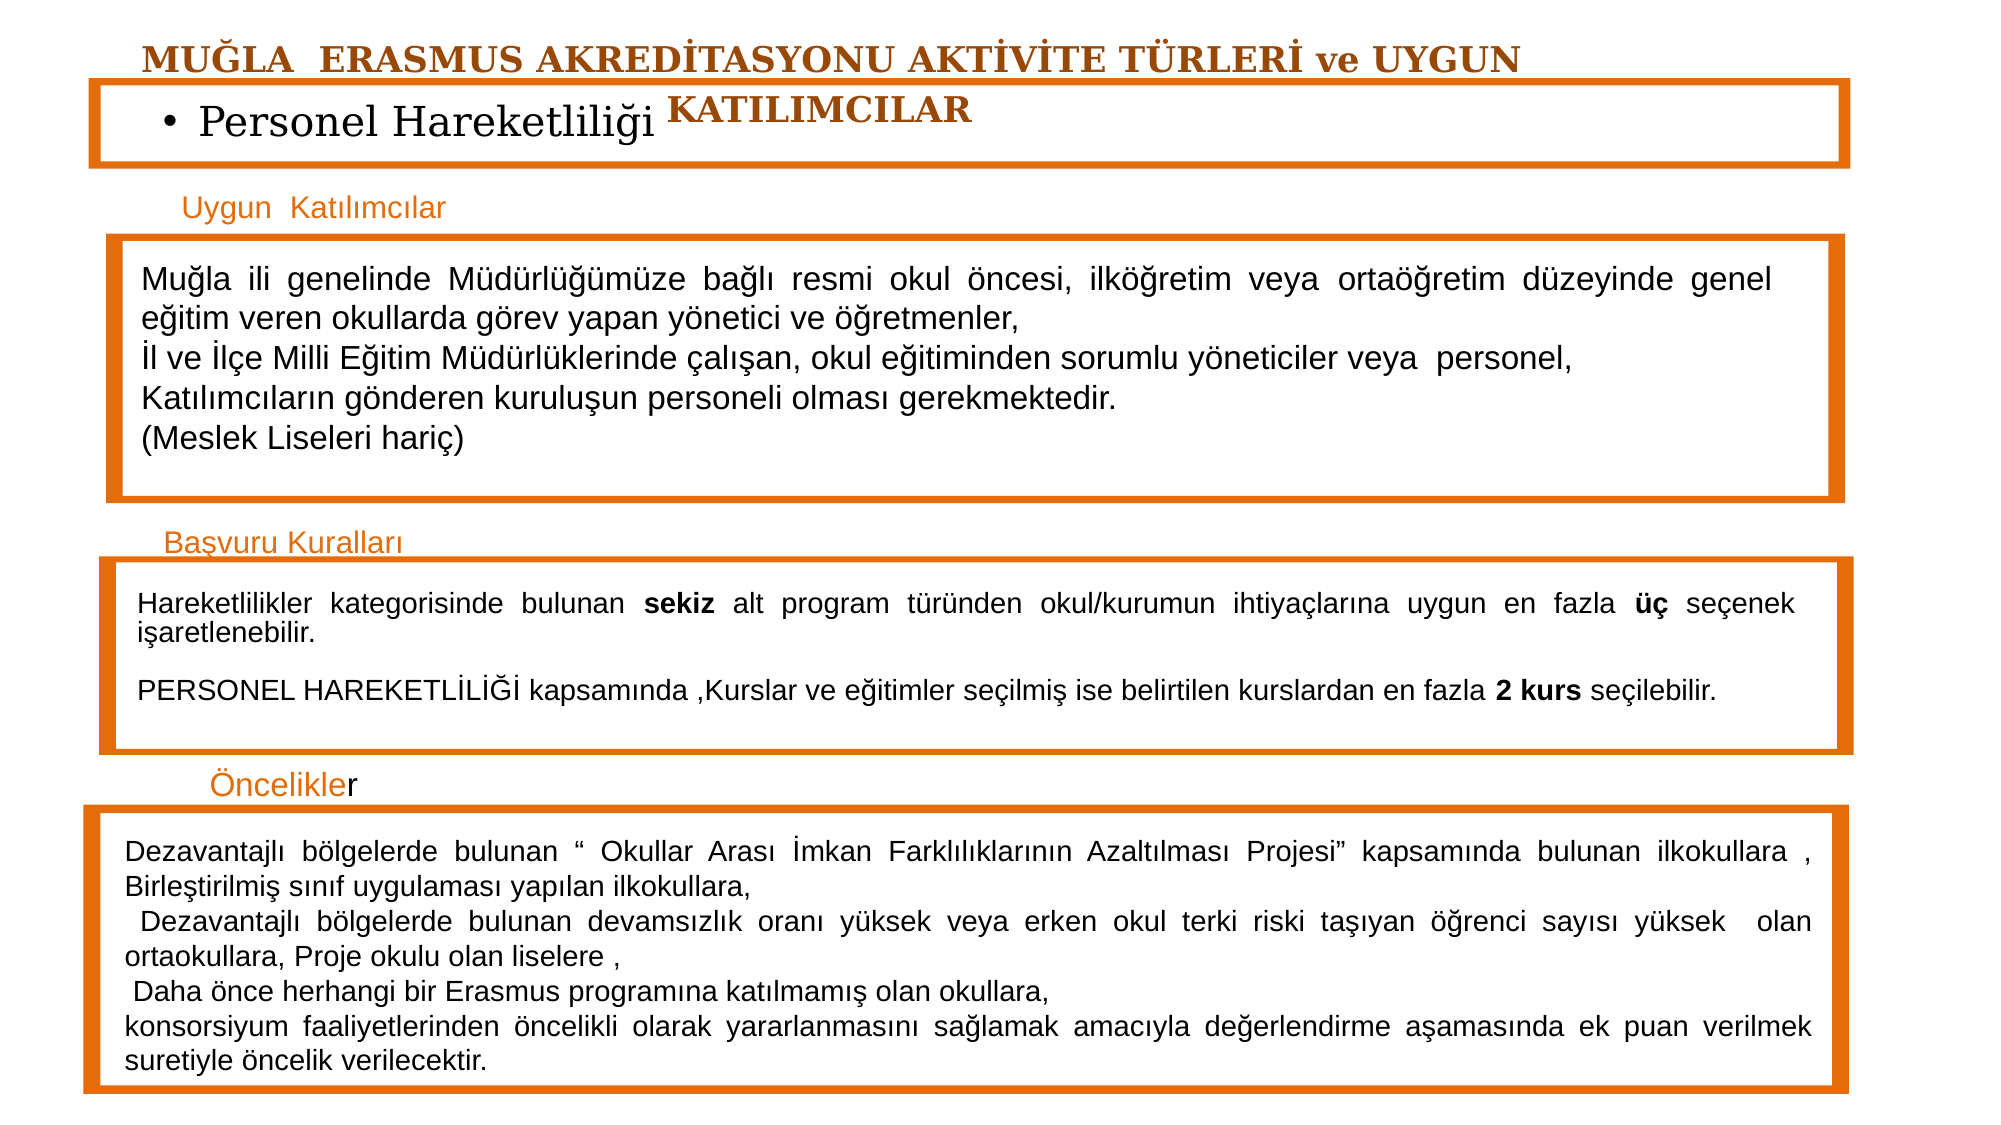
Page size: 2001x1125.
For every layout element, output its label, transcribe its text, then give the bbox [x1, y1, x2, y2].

text_box Başvuru Kuralları [148, 515, 419, 553]
text_box Uygun Katılımcılar [31, 180, 597, 225]
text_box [98, 556, 1854, 756]
text_box Öncelikler [114, 766, 454, 801]
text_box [83, 804, 1850, 1095]
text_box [105, 233, 1846, 504]
text_box MUĞLA ERASMUS AKREDİTASYONU AKTİVİTE TÜRLERİ ve UYGUN KATILIMCILAR [83, 30, 1580, 82]
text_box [88, 77, 1851, 169]
